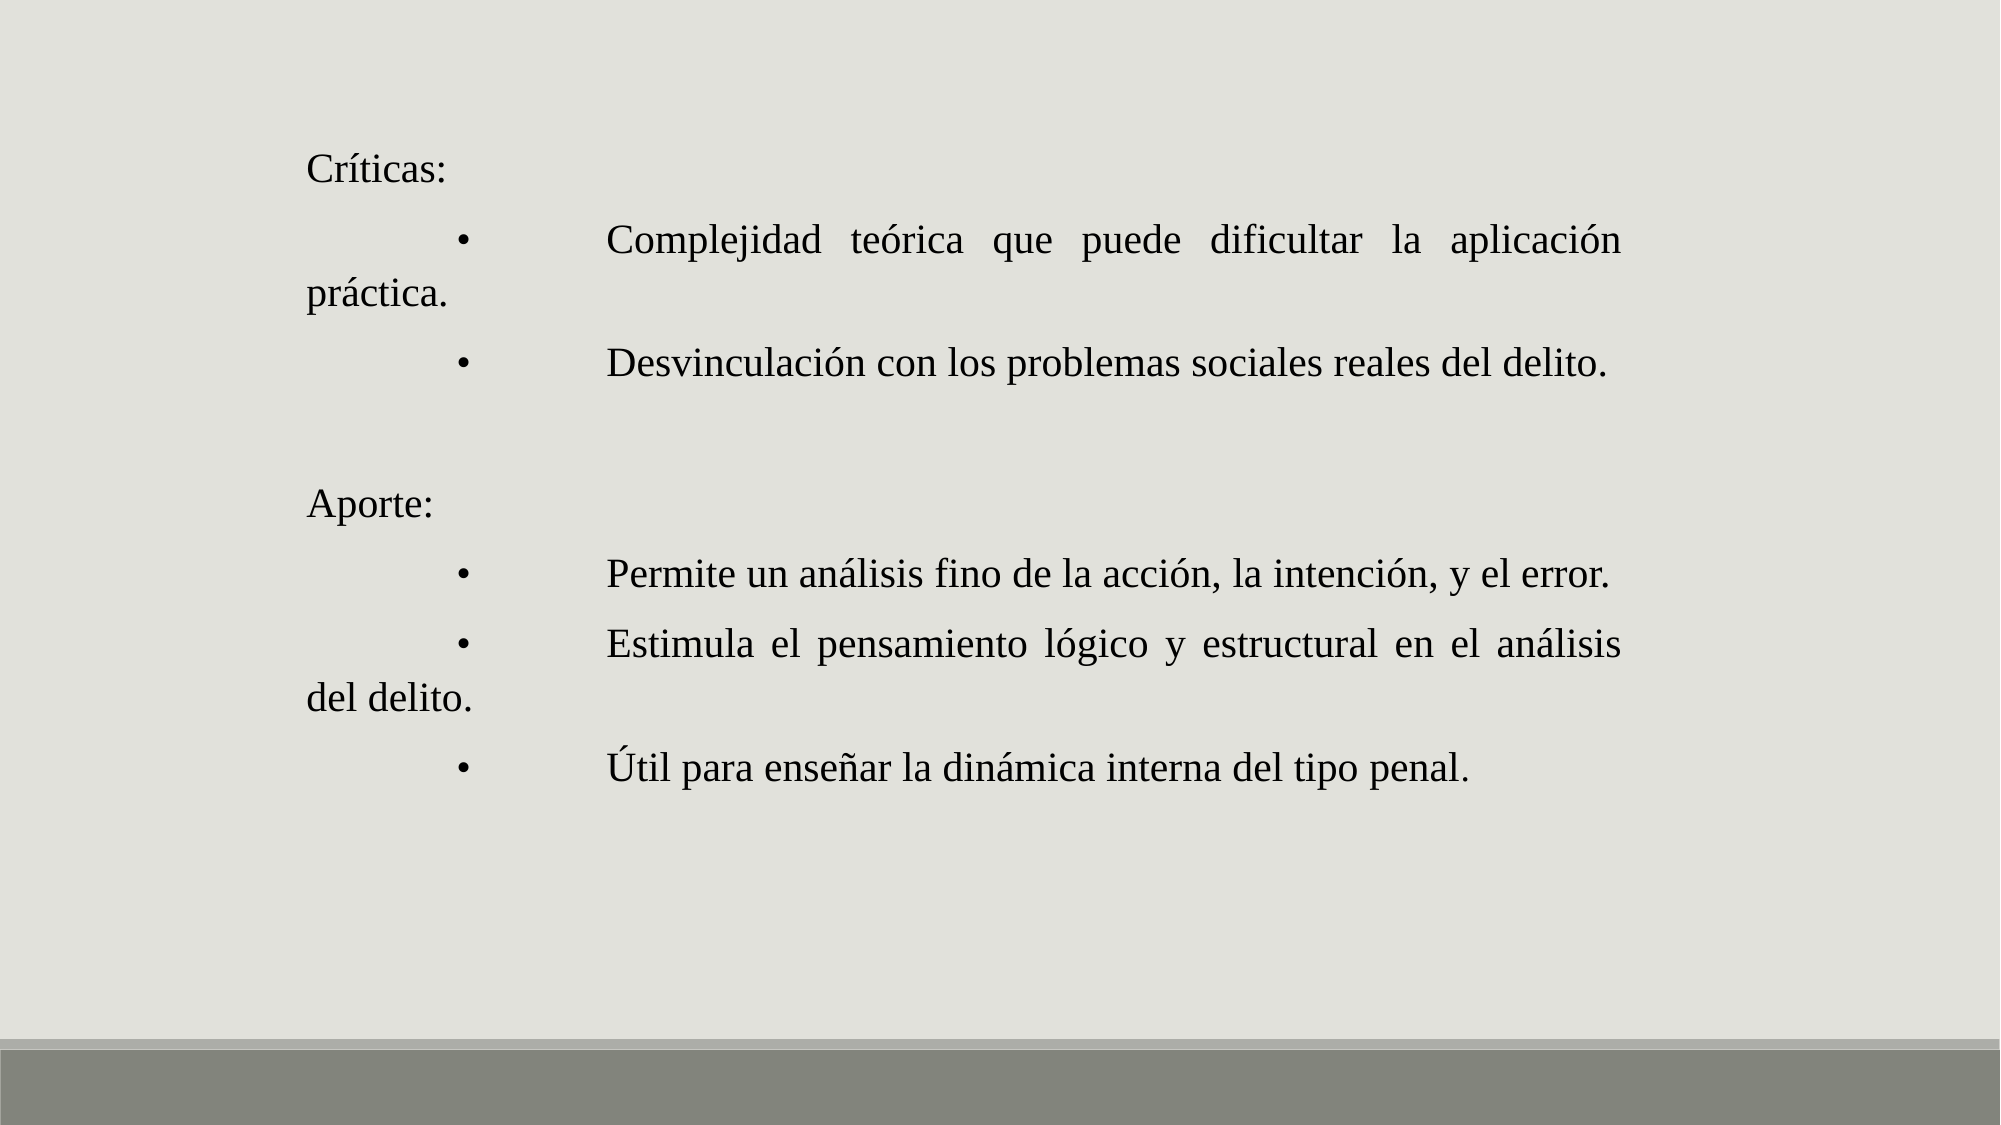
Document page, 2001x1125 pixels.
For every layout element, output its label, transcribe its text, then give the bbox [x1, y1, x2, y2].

text_box Críticas: • Complejidad teórica que puede dificultar la aplicación práctica. • Desvinculación con los problemas sociales reales del delito. Aporte: • Permite un análisis fino de la acción, la intención, y el error. • Estimula el pensamiento lógico y estructural en el análisis del delito. • Útil para enseñar la dinámica interna del tipo penal. [291, 130, 1638, 797]
